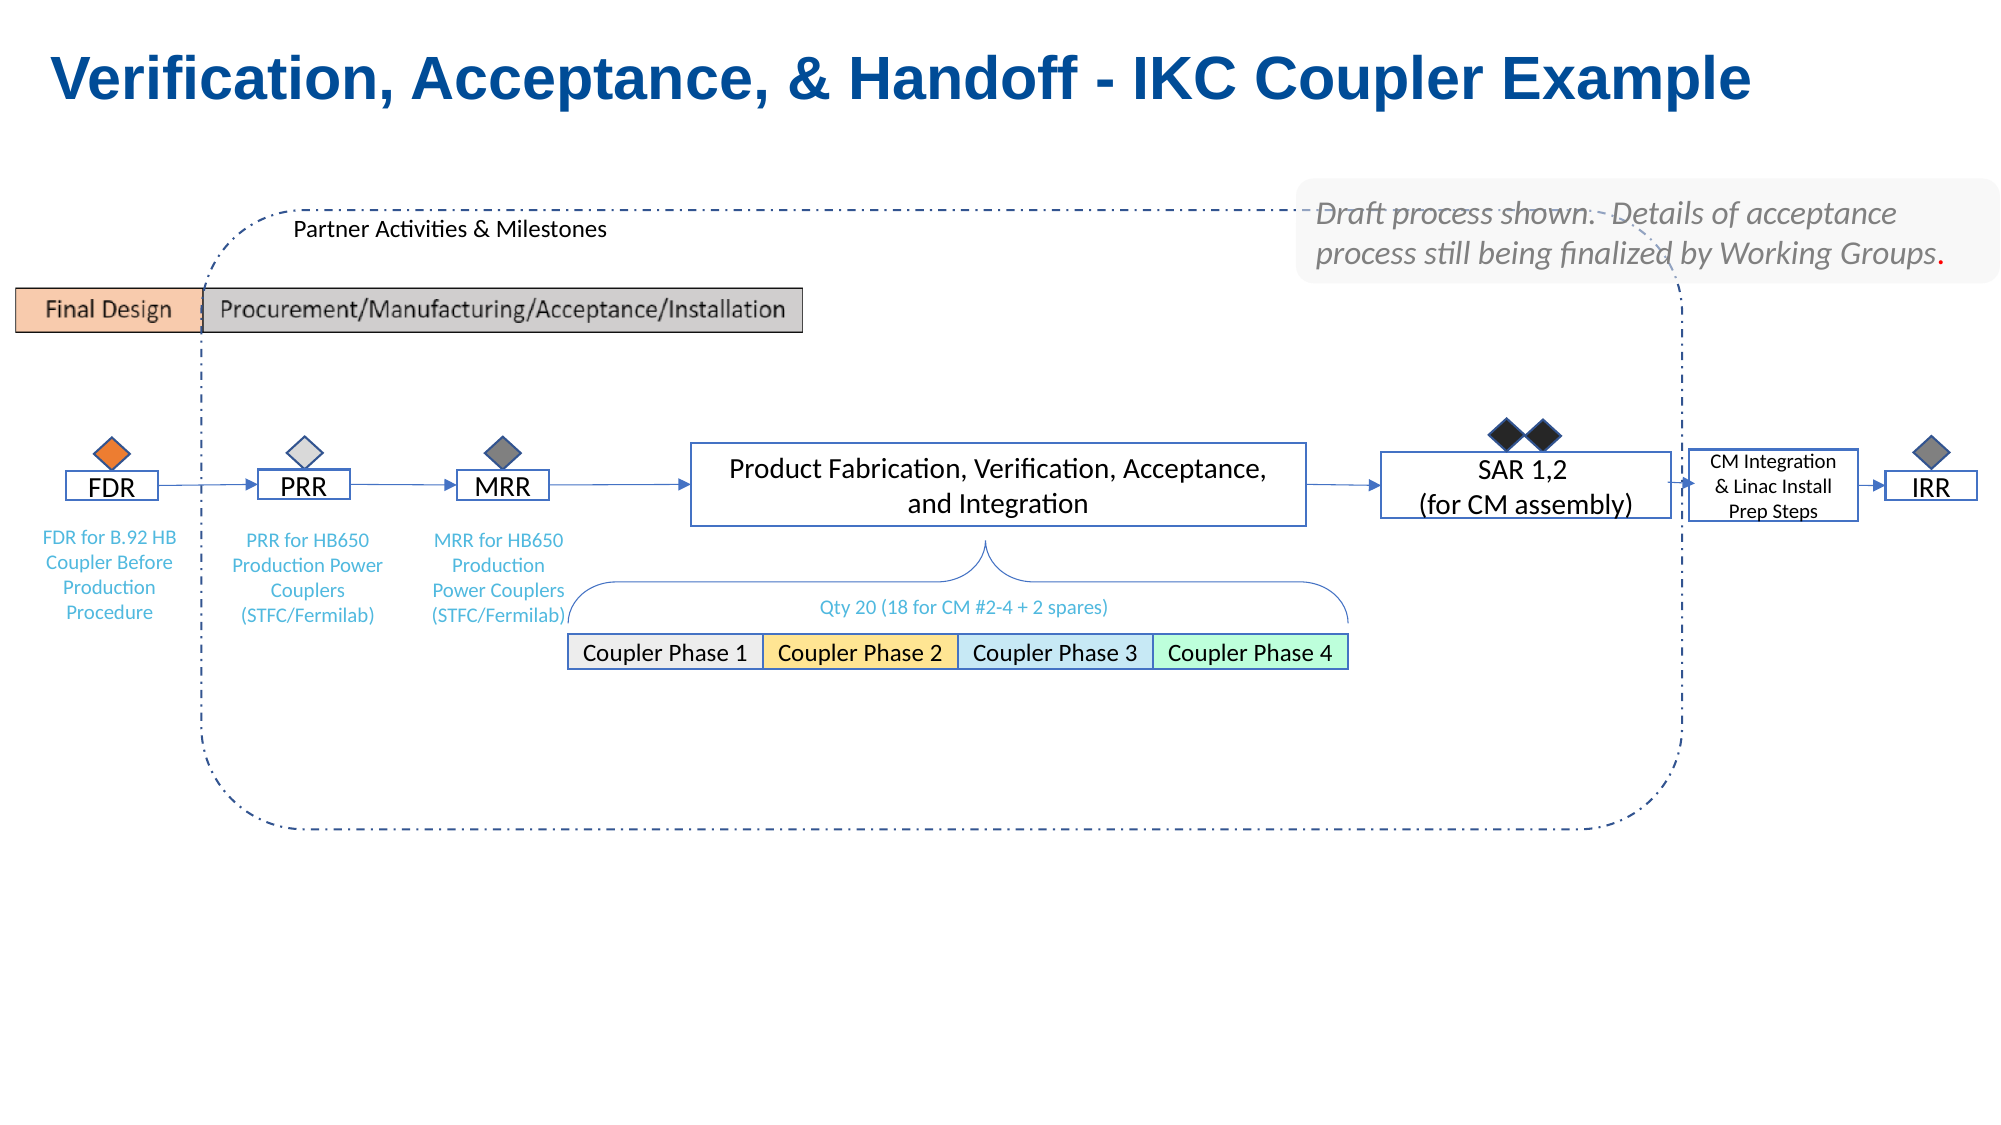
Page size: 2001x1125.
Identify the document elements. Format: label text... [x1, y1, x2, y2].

picture [15, 284, 809, 335]
text_box [1911, 434, 1952, 470]
text_box IRR [1884, 470, 1978, 501]
text_box [200, 209, 1684, 831]
text_box Partner Activities & Milestones [278, 204, 623, 250]
text_box FDR for B.92 HB Coupler Before Production Procedure [17, 516, 201, 632]
text_box Draft process shown. Details of acceptance process still being finalized by Working Groups. [1295, 178, 2000, 284]
text_box [92, 436, 132, 470]
text_box Verification, Acceptance, & Handoff - IKC Coupler Example [50, 41, 1950, 112]
text_box FDR [65, 470, 159, 501]
text_box CM Integration & Linac Install Prep Steps [1688, 448, 1859, 522]
